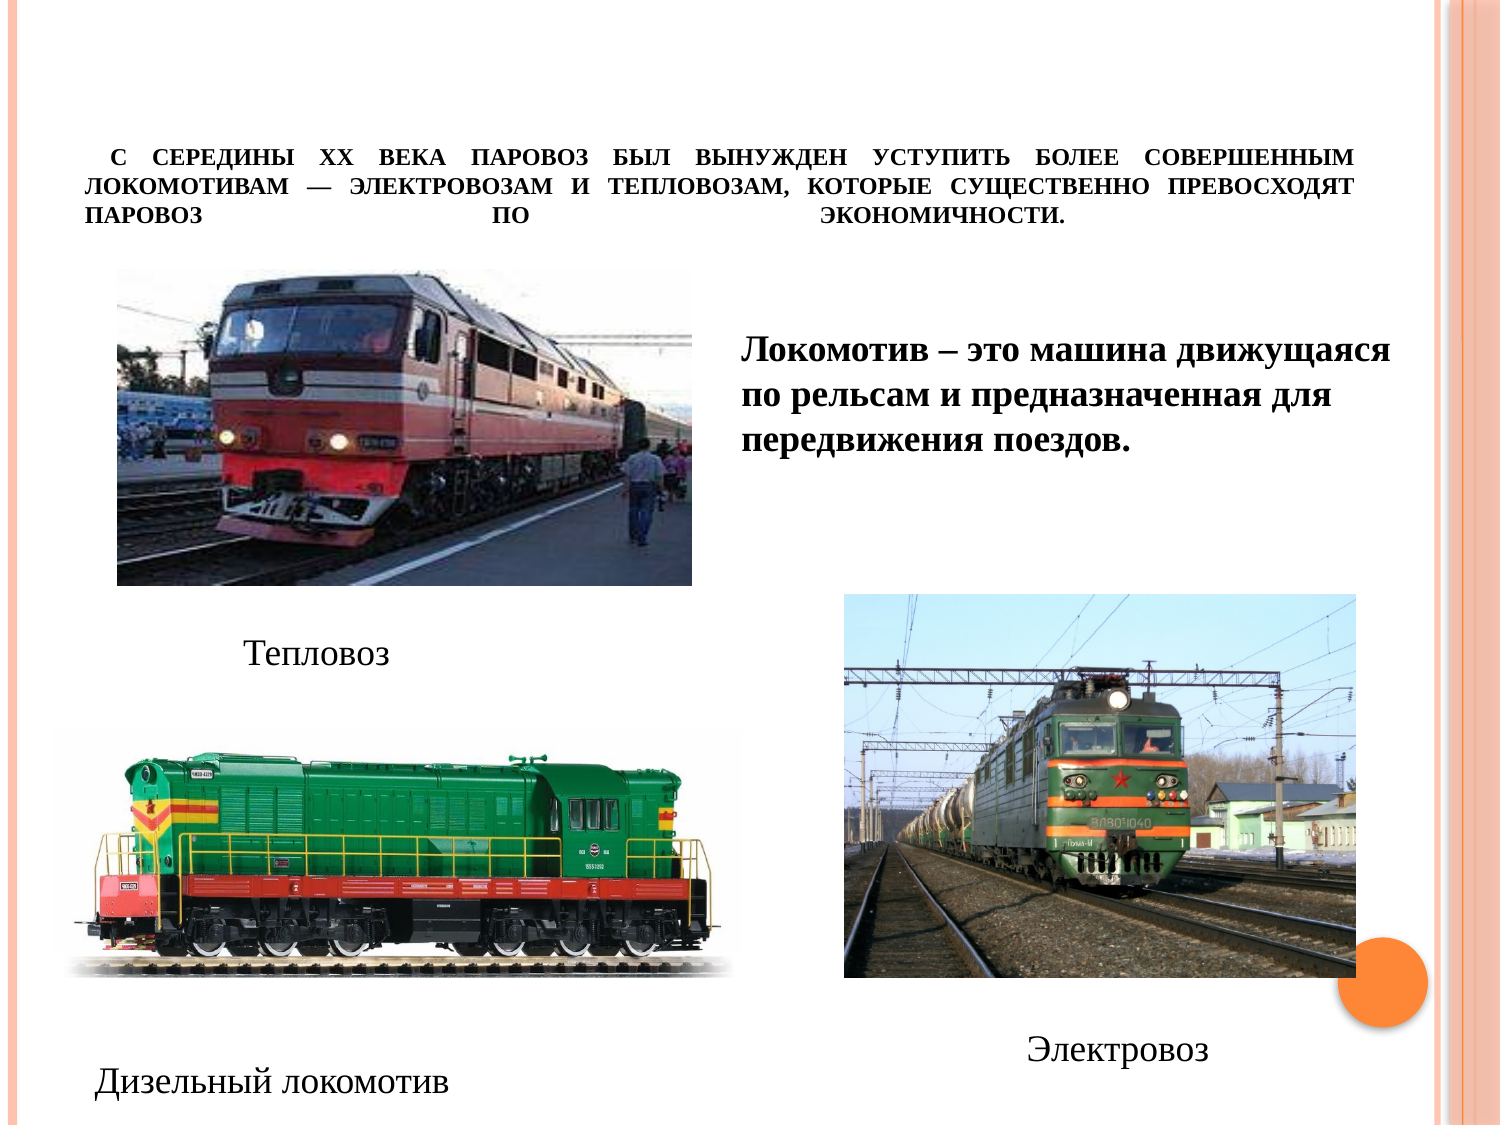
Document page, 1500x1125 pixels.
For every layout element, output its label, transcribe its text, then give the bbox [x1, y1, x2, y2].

text_box Электровоз [878, 1016, 1477, 1077]
text_box Локомотив – это машина движущаяся по рельсам и предназначенная для передвижения поездов. [726, 316, 1418, 467]
picture [843, 594, 1356, 978]
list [116, 268, 692, 587]
picture [52, 700, 743, 978]
text_box Дизельный локомотив [70, 1049, 680, 1109]
title С середины XX века паровоз был вынужден уступить более совершенным локомотивам — электровозам и тепловозам, которые существенно превосходят паровоз по экономичности. [70, 42, 1372, 317]
text_box Тепловоз [152, 621, 645, 681]
